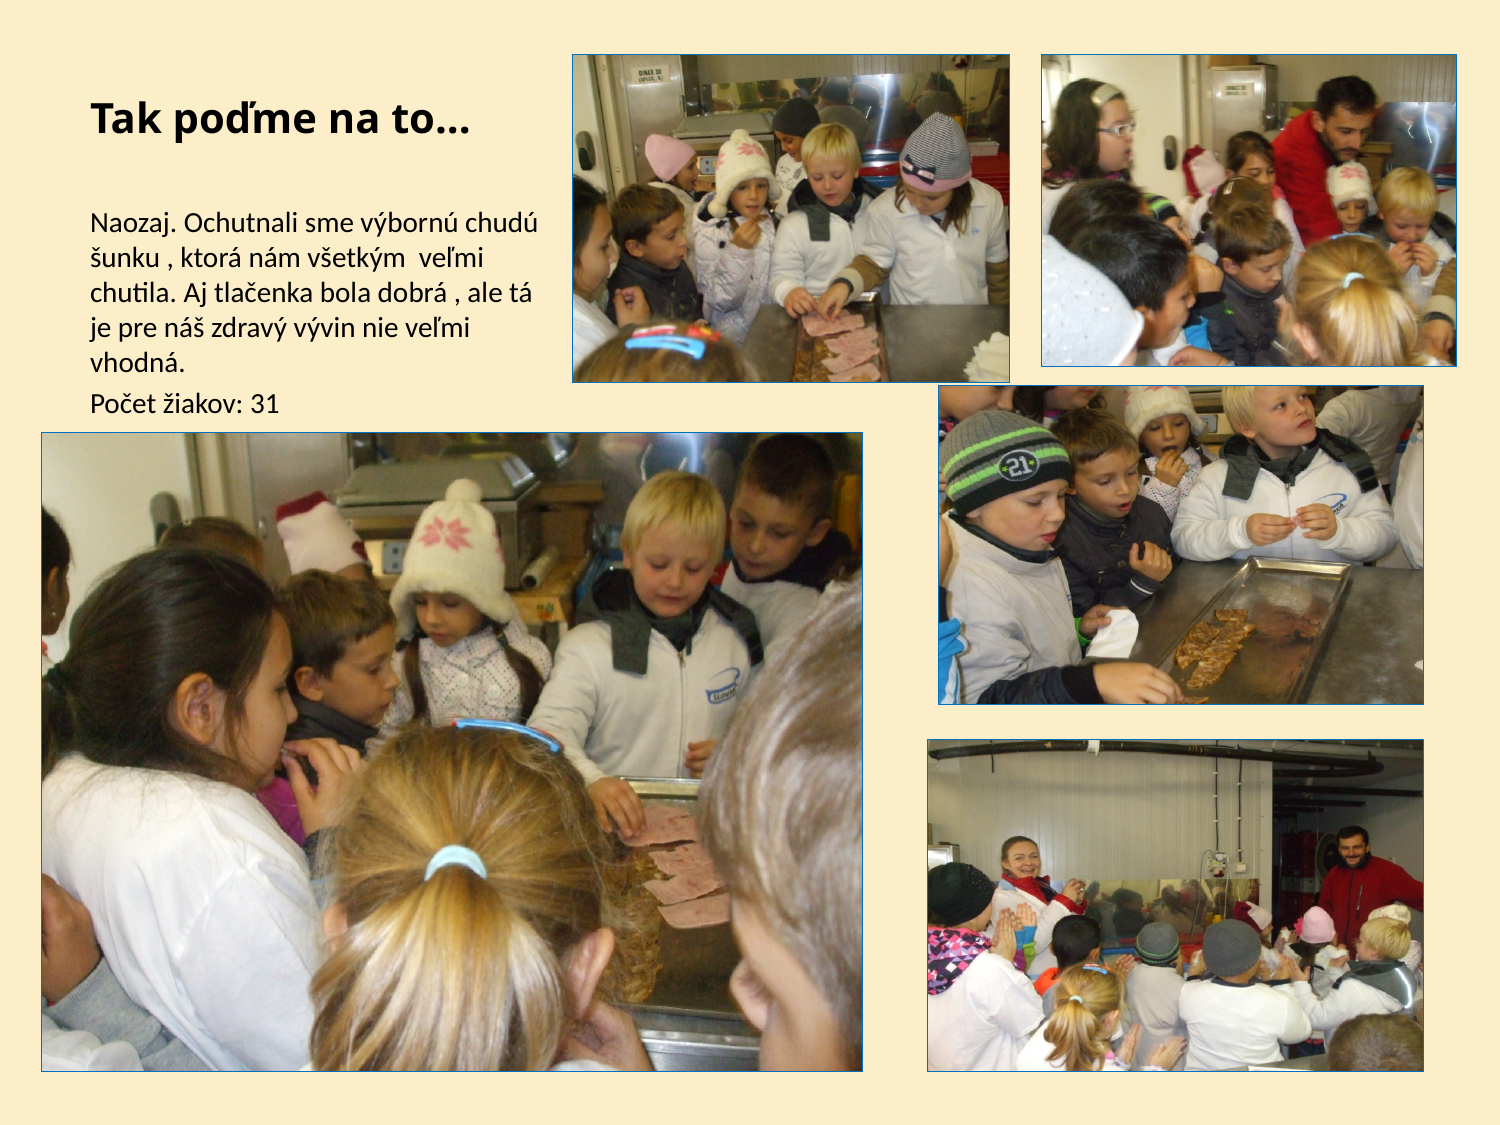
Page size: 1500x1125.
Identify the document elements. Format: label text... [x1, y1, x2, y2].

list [572, 54, 1011, 383]
picture [40, 432, 863, 1073]
picture [926, 739, 1424, 1073]
title Tak poďme na to... [75, 42, 569, 149]
picture [938, 385, 1424, 705]
picture [1041, 54, 1457, 367]
list Naozaj. Ochutnali sme výbornú chudú šunku , ktorá nám všetkým veľmi chutila. Aj tlačenka bola dobrá , ale tá je pre náš zdravý vývin nie veľmi vhodná. Počet žiakov: 31 [75, 196, 569, 430]
